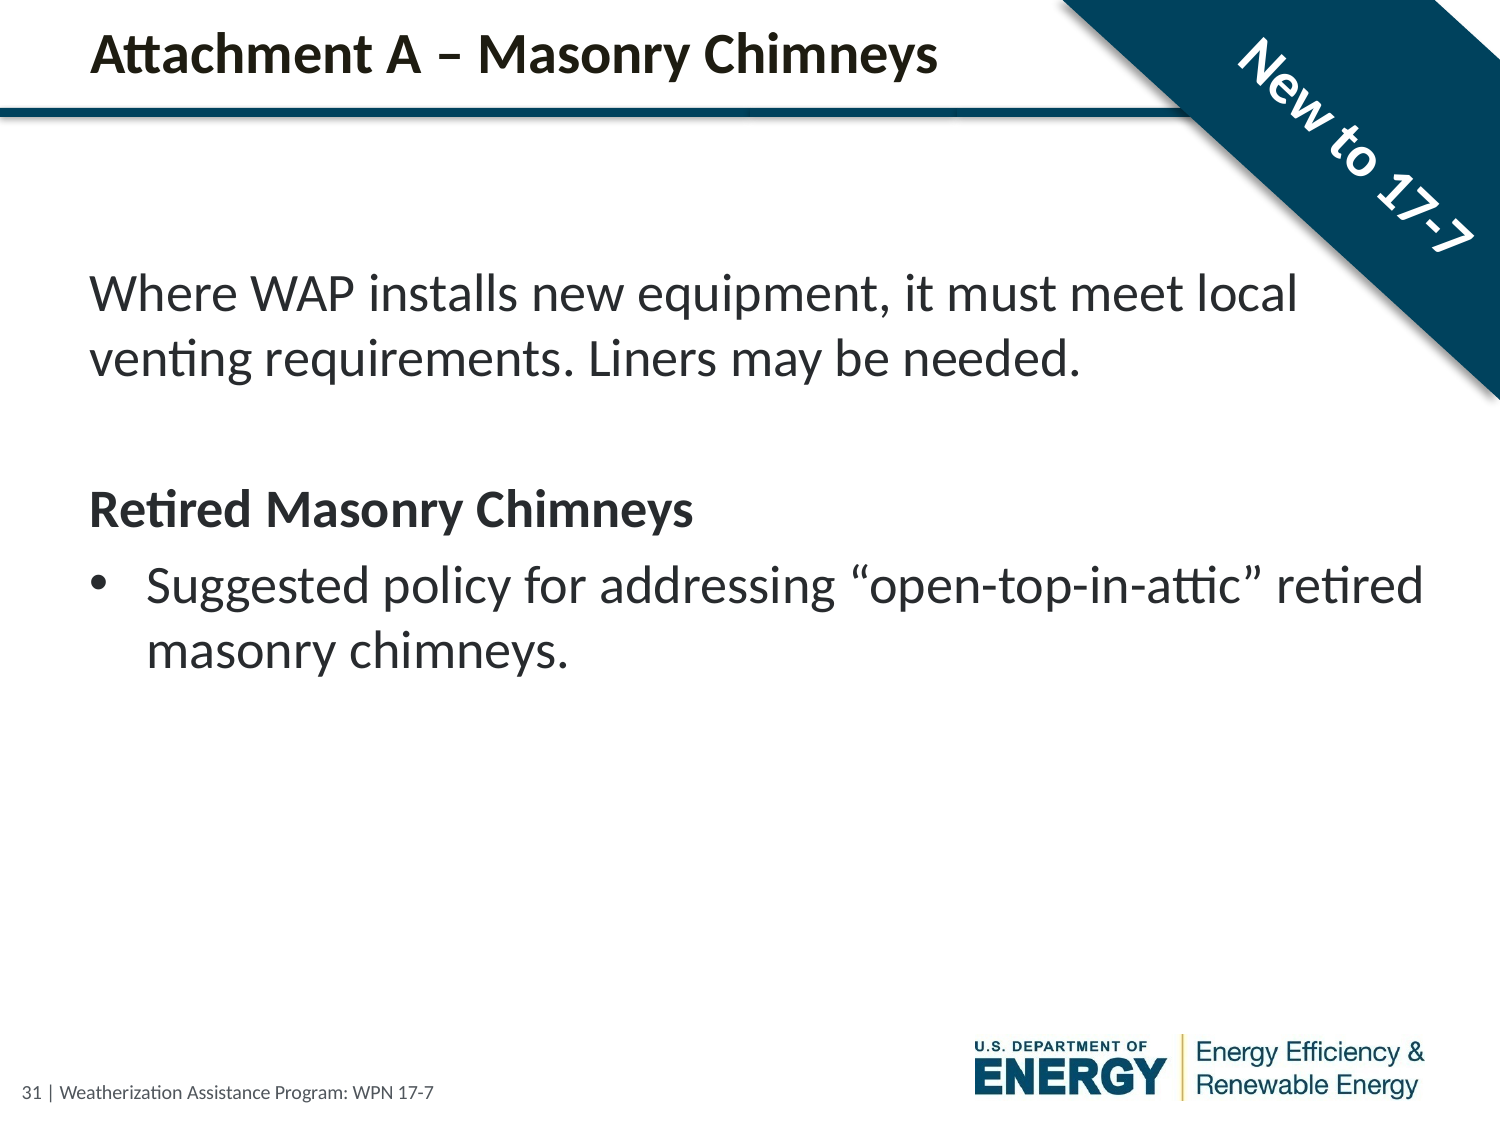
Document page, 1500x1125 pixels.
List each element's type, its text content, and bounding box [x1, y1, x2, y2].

title Attachment A – Masonry Chimneys [75, 0, 1057, 113]
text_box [1062, 0, 1500, 401]
picture [975, 1034, 1425, 1101]
list Where WAP installs new equipment, it must meet local venting requirements. Liners may be needed. Retired Masonry Chimneys Suggested policy for addressing “open-top-in-attic” retired masonry chimneys. [75, 249, 1463, 1000]
